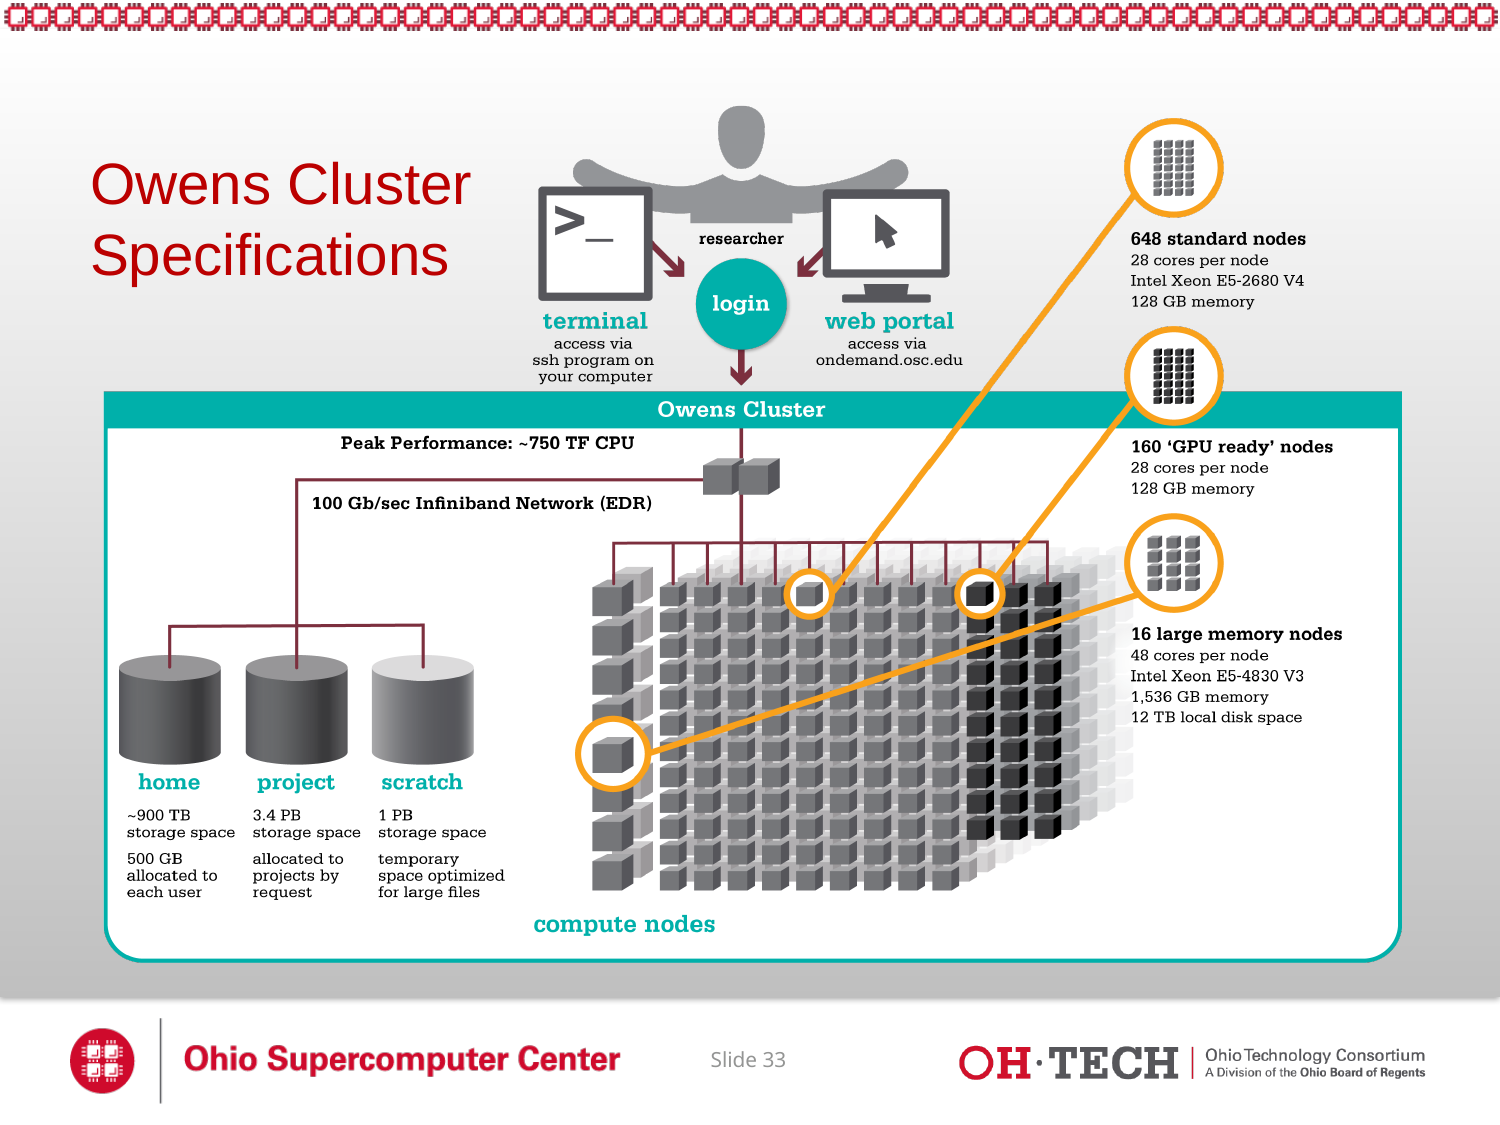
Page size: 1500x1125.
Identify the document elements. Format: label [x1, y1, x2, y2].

picture [0, 3, 1500, 31]
picture [949, 1032, 1441, 1091]
picture [69, 1017, 622, 1105]
picture [79, 96, 1402, 972]
